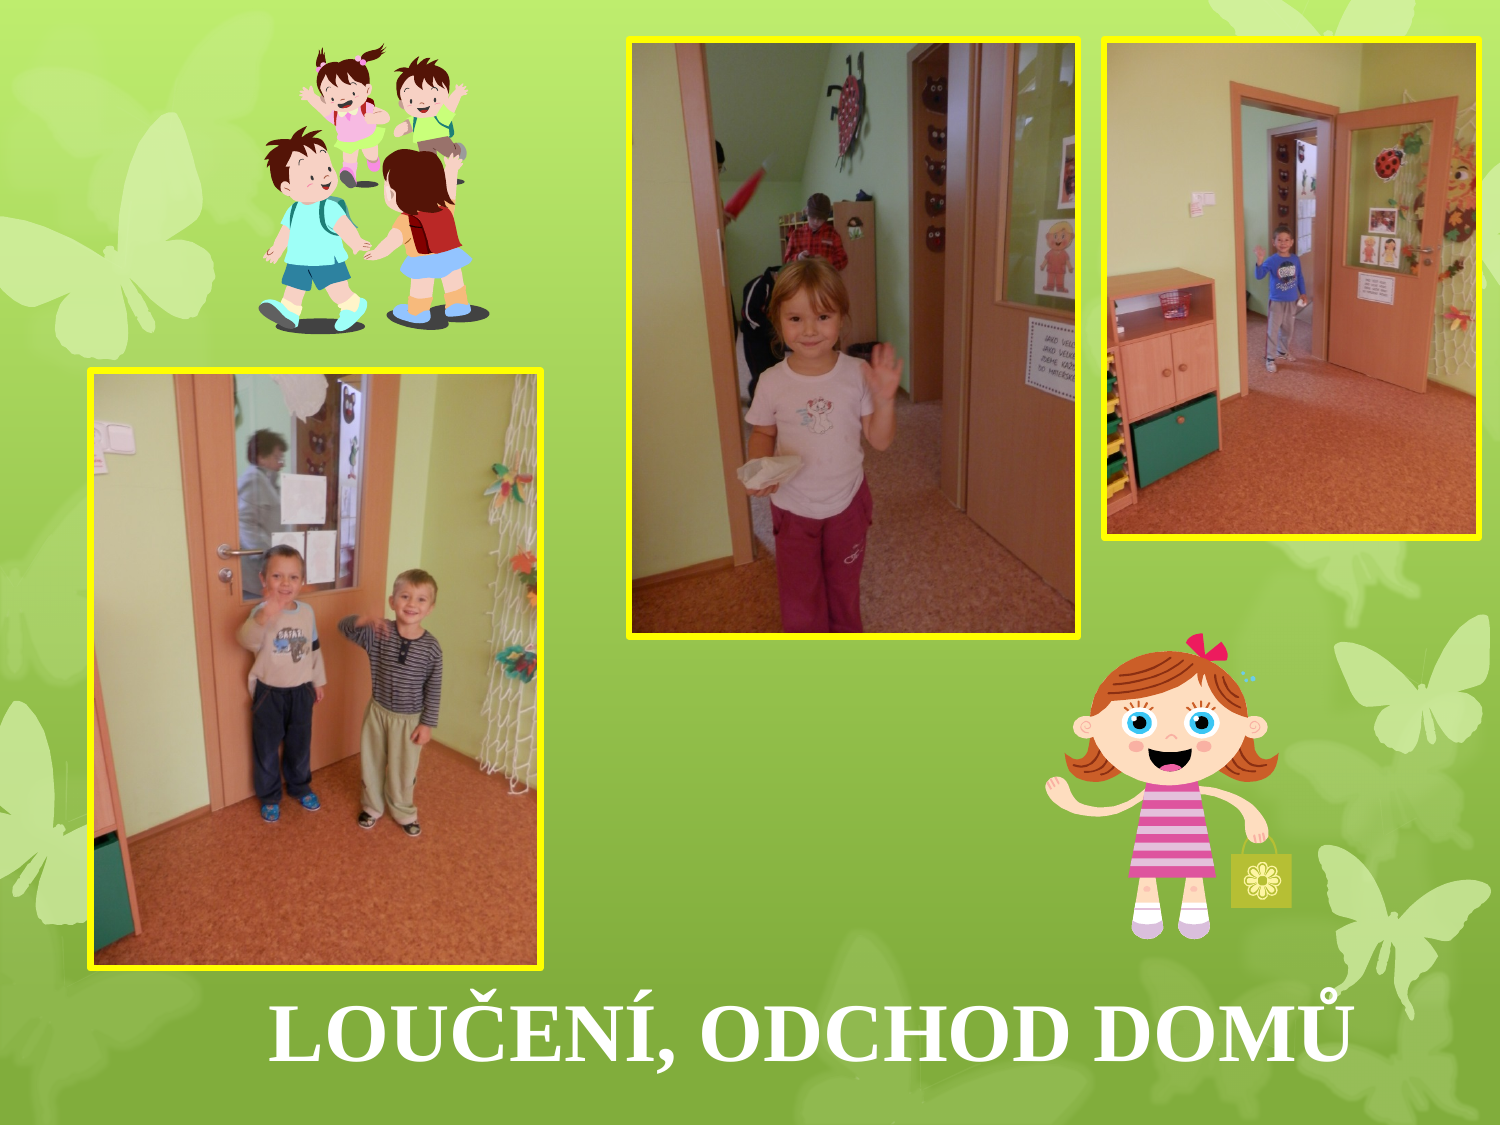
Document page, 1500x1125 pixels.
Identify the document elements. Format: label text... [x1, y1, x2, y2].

picture [93, 372, 538, 966]
picture [1106, 42, 1477, 535]
picture [631, 42, 1293, 940]
title LOUČENÍ, ODCHOD DOMŮ [253, 952, 1376, 1104]
picture [253, 42, 490, 335]
